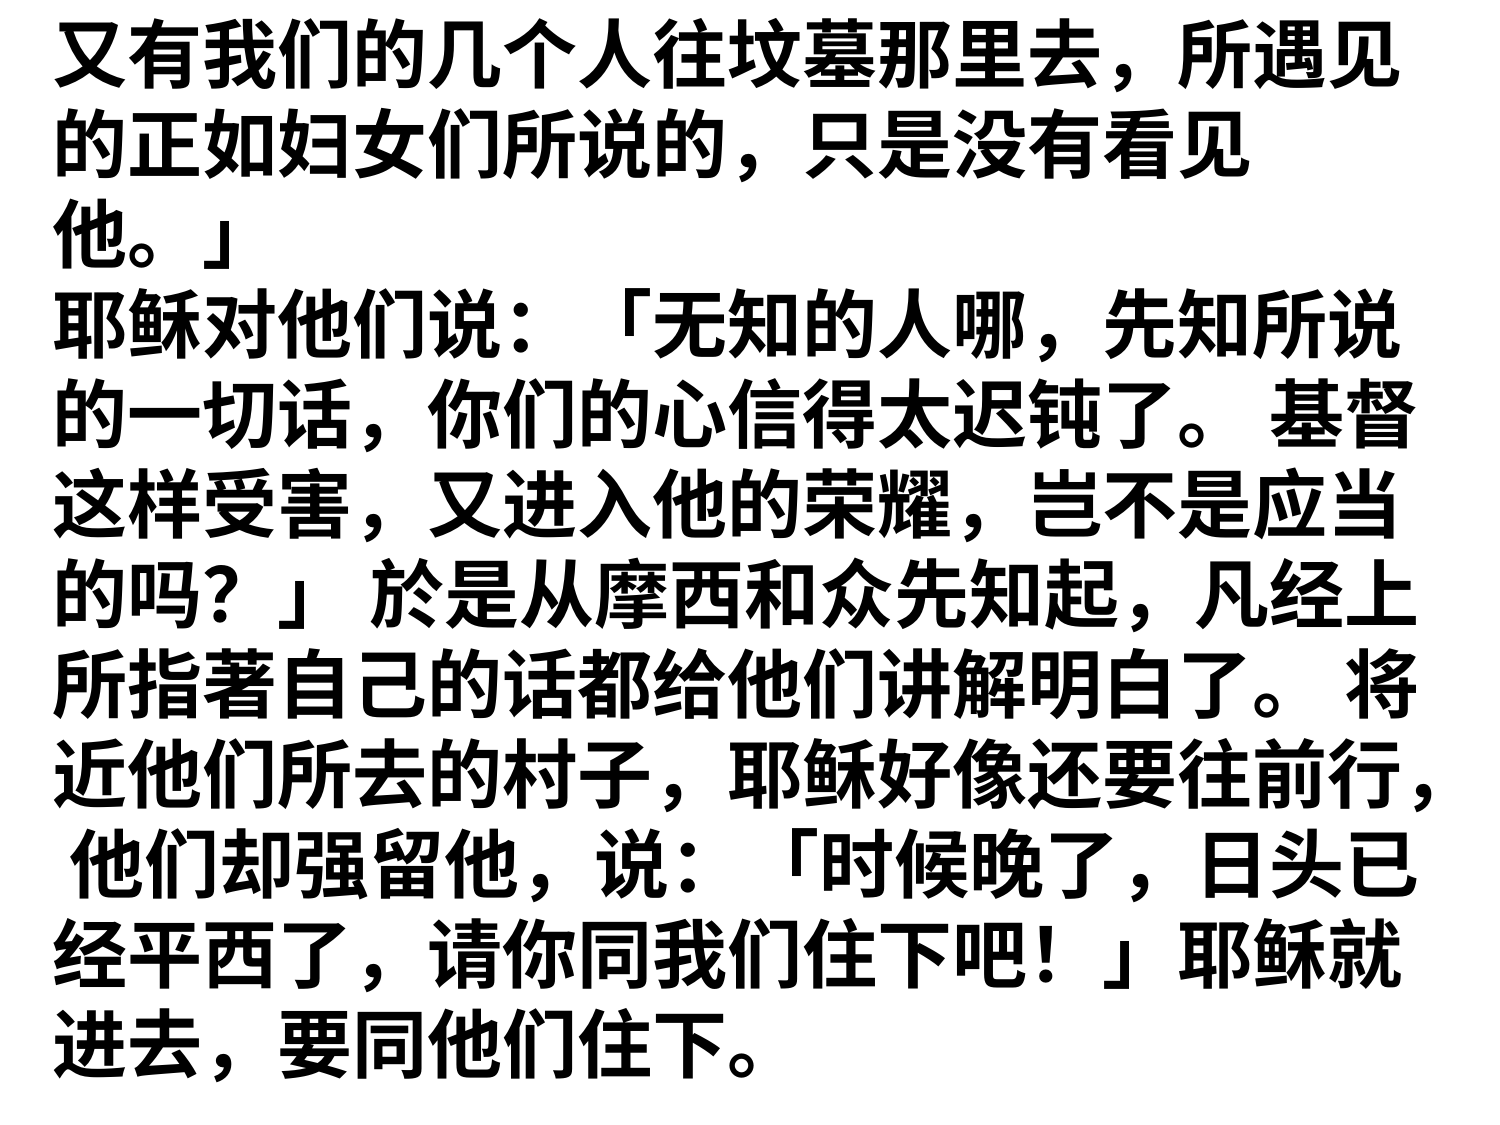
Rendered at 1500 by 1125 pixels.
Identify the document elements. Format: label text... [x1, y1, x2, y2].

text_box 又有我们的几个人往坟墓那里去，所遇见的正如妇女们所说的，只是没有看见他。」 耶稣对他们说：「无知的人哪，先知所说的一切话，你们的心信得太迟钝了。 基督这样受害，又进入他的荣耀，岂不是应当的吗？」 於是从摩西和众先知起，凡经上所指著自己的话都给他们讲解明白了。 将近他们所去的村子，耶稣好像还要往前行， 他们却强留他，说：「时候晚了，日头已经平西了，请你同我们住下吧！」耶稣就进去，要同他们住下。 [37, 0, 1488, 1095]
